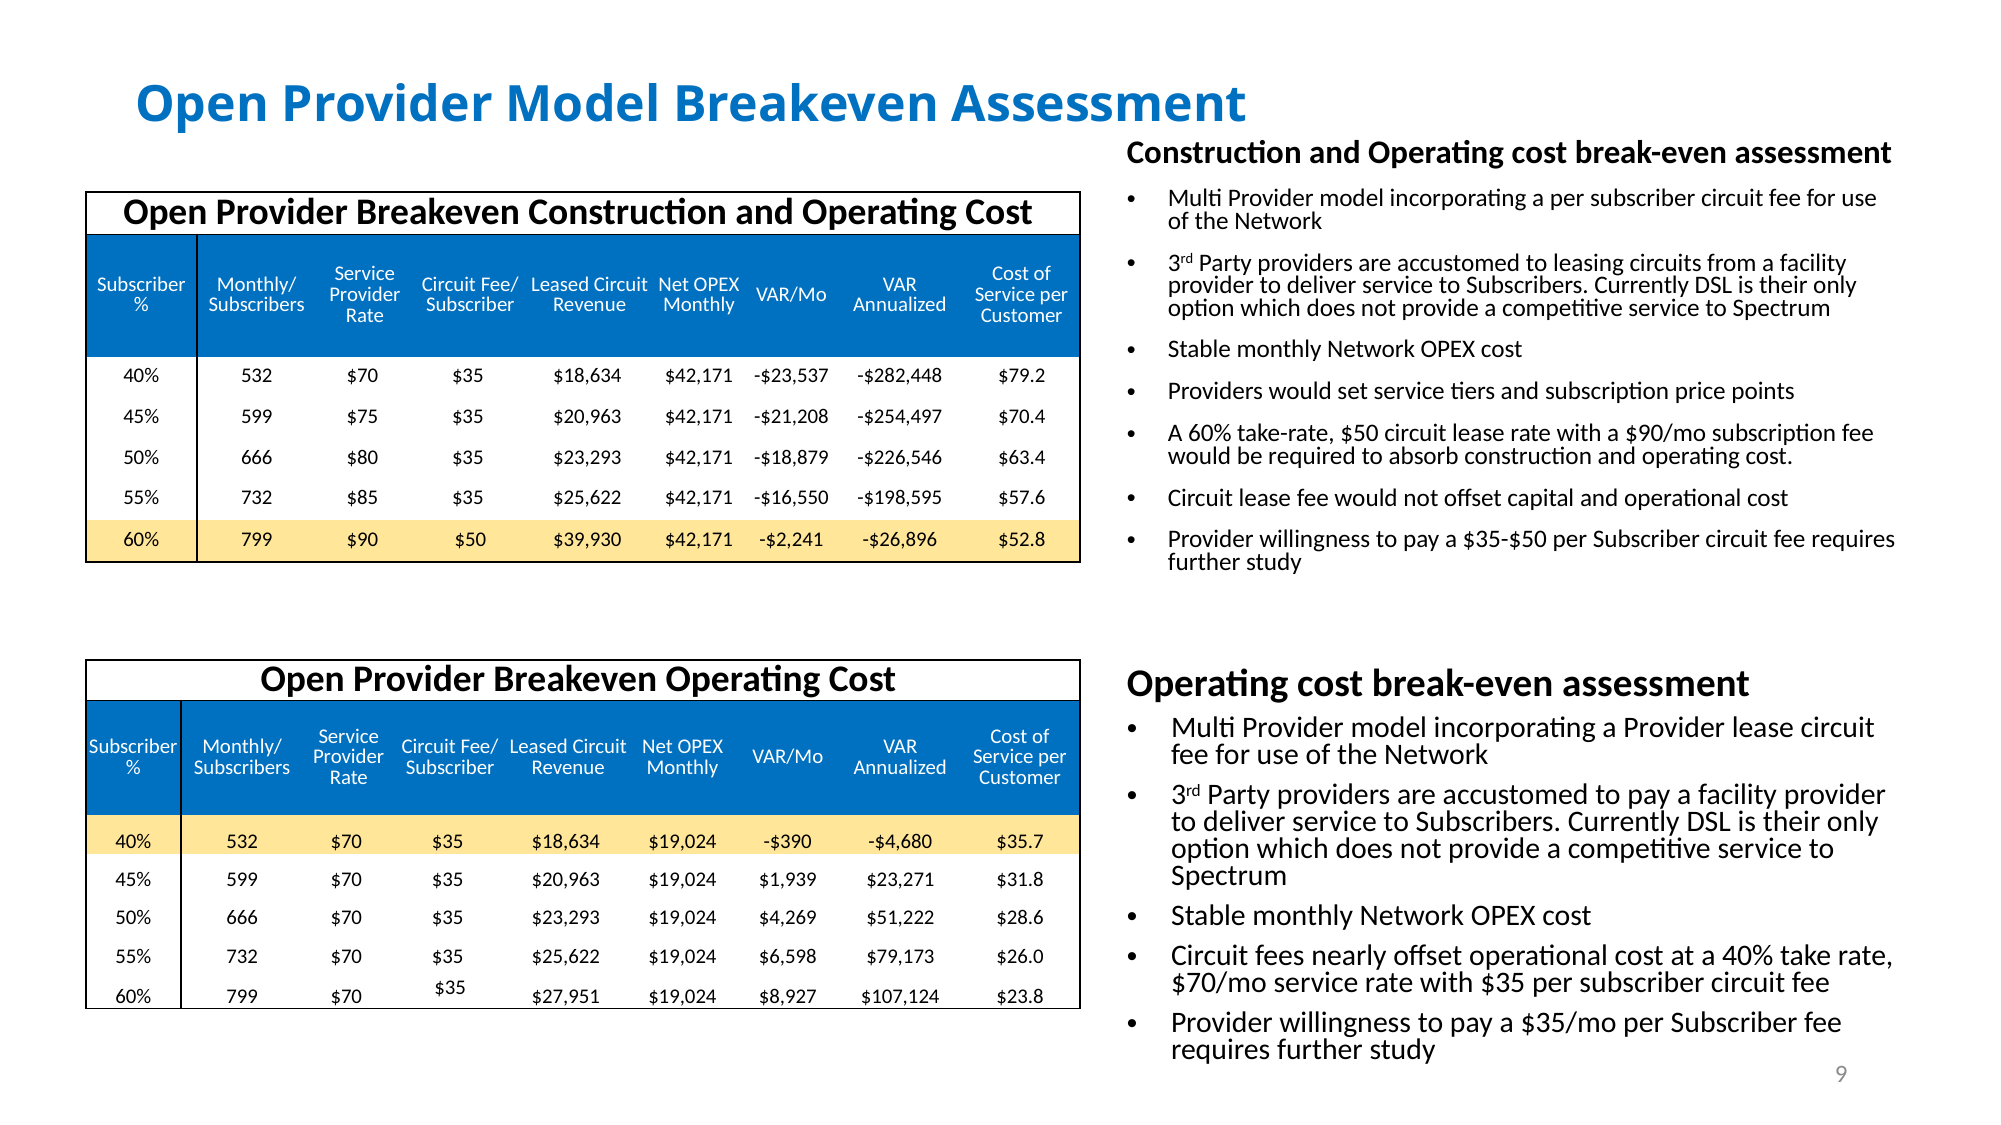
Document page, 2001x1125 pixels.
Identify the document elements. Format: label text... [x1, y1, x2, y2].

title Open Provider Model Breakeven Assessment [120, 64, 1846, 147]
table_cell $90 [317, 520, 413, 561]
table_cell 50% [87, 892, 180, 930]
table_cell $18,634 [528, 357, 652, 397]
table_cell $107,124 [841, 968, 960, 1008]
table_cell 732 [198, 479, 317, 520]
table_cell $20,963 [506, 854, 630, 892]
table_cell $20,963 [528, 397, 652, 438]
table_header Open Provider Breakeven Operating Cost [87, 661, 1079, 700]
table_cell Leased Circuit Revenue [528, 235, 652, 357]
table_cell 55% [87, 479, 196, 520]
table_cell -$18,879 [746, 438, 837, 479]
table_cell Cost of Service per Customer [960, 701, 1079, 815]
table_cell $75 [317, 397, 413, 438]
table_cell $23.8 [960, 968, 1079, 1008]
table_cell $6,598 [735, 930, 841, 968]
table_cell 532 [198, 357, 317, 397]
table_cell Service Provider Rate [317, 235, 413, 357]
table_cell -$23,537 [746, 357, 837, 397]
table_cell VAR/Mo [746, 235, 837, 357]
table_cell VAR Annualized [841, 701, 960, 815]
table_cell -$2,241 [746, 520, 837, 561]
table_cell $57.6 [963, 479, 1079, 520]
table_cell Net OPEX Monthly [652, 235, 746, 357]
table_cell 45% [87, 854, 180, 892]
table_cell $19,024 [630, 892, 735, 930]
table_cell $35 [413, 357, 528, 397]
table_cell $42,171 [652, 479, 746, 520]
table_header Open Provider Breakeven Construction and Operating Cost [87, 193, 1079, 234]
table_cell $35.7 [960, 815, 1079, 854]
table_cell $4,269 [735, 892, 841, 930]
table_cell $63.4 [963, 438, 1079, 479]
table_cell VAR/Mo [735, 701, 841, 815]
table_cell Net OPEX Monthly [630, 701, 735, 815]
table_cell $42,171 [652, 520, 746, 561]
table_cell 666 [198, 438, 317, 479]
table_cell $85 [317, 479, 413, 520]
table_cell $26.0 [960, 930, 1079, 968]
table_cell 799 [182, 968, 304, 1008]
table_cell -$4,680 [841, 815, 960, 854]
table_cell 599 [182, 854, 304, 892]
table_cell -$282,448 [837, 357, 963, 397]
table_cell $23,271 [841, 854, 960, 892]
table_cell 50% [87, 438, 196, 479]
table_cell $80 [317, 438, 413, 479]
table_cell $23,293 [528, 438, 652, 479]
table_cell 40% [87, 357, 196, 397]
table_cell Circuit Fee/ Subscriber [394, 701, 506, 815]
table_cell $25,622 [528, 479, 652, 520]
table_cell 666 [182, 892, 304, 930]
table_cell $19,024 [630, 815, 735, 854]
table_cell 799 [198, 520, 317, 561]
table_cell $19,024 [630, 968, 735, 1008]
table_cell $35 [413, 397, 528, 438]
table_cell 599 [198, 397, 317, 438]
table_cell $42,171 [652, 397, 746, 438]
table_cell 732 [182, 930, 304, 968]
table_cell -$21,208 [746, 397, 837, 438]
table_cell $35 [394, 854, 506, 892]
table_cell Subscriber % [87, 235, 196, 357]
table_cell $31.8 [960, 854, 1079, 892]
table_cell Circuit Fee/ Subscriber [413, 235, 528, 357]
table_cell -$26,896 [837, 520, 963, 561]
table_cell $27,951 [506, 968, 630, 1008]
slide_number 9 [1412, 1042, 1863, 1103]
table_cell 60% [87, 968, 180, 1008]
table_cell $70 [304, 892, 394, 930]
table_cell Monthly/ Subscribers [182, 701, 304, 815]
table_cell $25,622 [506, 930, 630, 968]
table_cell 45% [87, 397, 196, 438]
table_cell $8,927 [735, 968, 841, 1008]
table_cell Cost of Service per Customer [963, 235, 1079, 357]
table_cell $70 [304, 815, 394, 854]
table_cell $70.4 [963, 397, 1079, 438]
table_cell Leased Circuit Revenue [506, 701, 630, 815]
table_cell $79,173 [841, 930, 960, 968]
table_cell $18,634 [506, 815, 630, 854]
table_cell -$198,595 [837, 479, 963, 520]
table_cell Service Provider Rate [304, 701, 394, 815]
table_cell -$226,546 [837, 438, 963, 479]
table_cell $70 [304, 968, 394, 1008]
table_cell $35 [394, 968, 506, 1008]
table_cell $79.2 [963, 357, 1079, 397]
table_cell $35 [413, 438, 528, 479]
table_cell $35 [394, 930, 506, 968]
table_cell 40% [87, 815, 180, 854]
table_cell 60% [87, 520, 196, 561]
text_box Operating cost break-even assessment Multi Provider model incorporating a Provider lease circuit fee for use of the Network 3rd Party providers are accustomed to pay a facility provider to deliver service to Subscribers. Currently DSL is their only option which does not provide a competitive service to Spectrum Stable monthly Network OPEX cost Circuit fees nearly offset operational cost at a 40% take rate, $70/mo service rate with $35 per subscriber circuit fee Provider willingness to pay a $35/mo per Subscriber fee requires further study [1111, 660, 1915, 1081]
table_cell $70 [304, 930, 394, 968]
table_cell -$254,497 [837, 397, 963, 438]
table_cell -$16,550 [746, 479, 837, 520]
table_cell $70 [317, 357, 413, 397]
table_cell $19,024 [630, 854, 735, 892]
table_cell $35 [394, 815, 506, 854]
list Construction and Operating cost break-even assessment Multi Provider model incorporating a per subscriber circuit fee for use of the Network 3rd Party providers are accustomed to leasing circuits from a facility provider to deliver service to Subscribers. Currently DSL is their only option which does not provide a competitive service to Spectrum Stable monthly Network OPEX cost Providers would set service tiers and subscription price points A 60% take-rate, $50 circuit lease rate with a $90/mo subscription fee would be required to absorb construction and operating cost. Circuit lease fee would not offset capital and operational cost Provider willingness to pay a $35-$50 per Subscriber circuit fee requires further study [1111, 132, 1915, 588]
table_cell VAR Annualized [837, 235, 963, 357]
table_cell 55% [87, 930, 180, 968]
table_cell $50 [413, 520, 528, 561]
table_cell $1,939 [735, 854, 841, 892]
table_cell -$390 [735, 815, 841, 854]
table_cell $42,171 [652, 357, 746, 397]
table_cell $19,024 [630, 930, 735, 968]
table_cell $51,222 [841, 892, 960, 930]
table_cell $35 [394, 892, 506, 930]
table_cell $42,171 [652, 438, 746, 479]
table_cell $35 [413, 479, 528, 520]
table_cell $28.6 [960, 892, 1079, 930]
table_cell $39,930 [528, 520, 652, 561]
table_cell Monthly/ Subscribers [198, 235, 317, 357]
table_cell $23,293 [506, 892, 630, 930]
table_cell Subscriber % [87, 701, 180, 815]
table_cell $70 [304, 854, 394, 892]
table_cell $52.8 [963, 520, 1079, 561]
